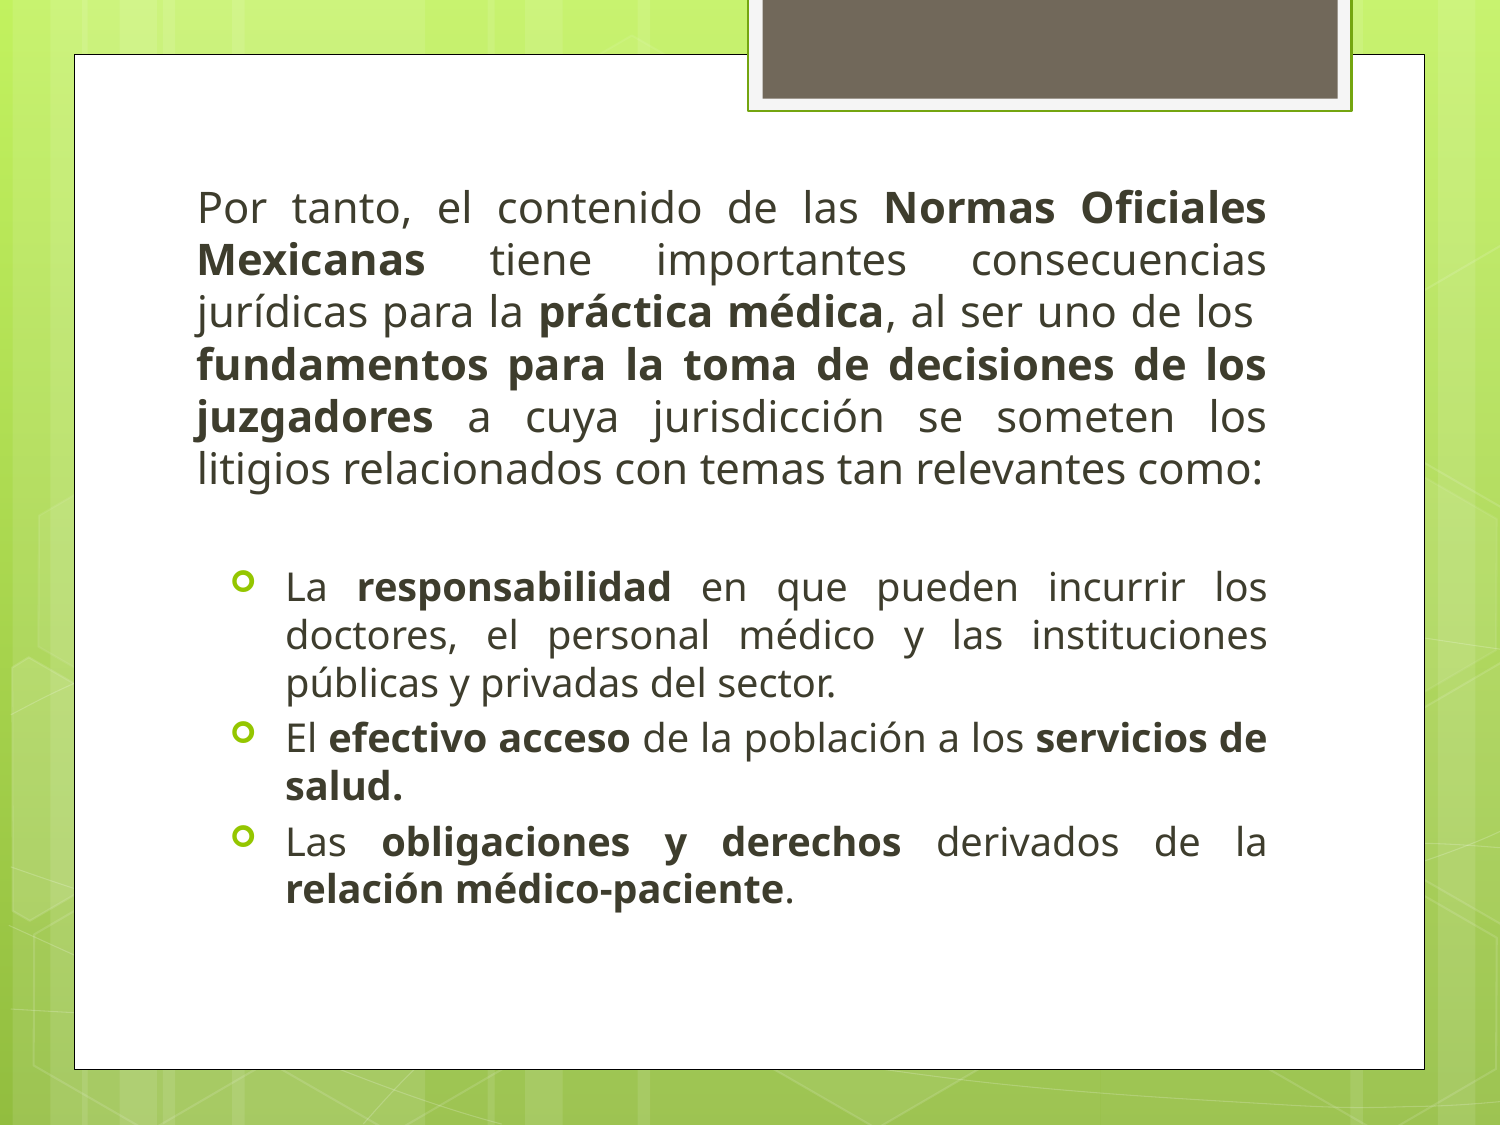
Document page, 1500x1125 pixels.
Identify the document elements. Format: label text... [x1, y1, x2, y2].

list Por tanto, el contenido de las Normas Oficiales Mexicanas tiene importantes consecuencias jurídicas para la práctica médica, al ser uno de los fundamentos para la toma de decisiones de los juzgadores a cuya jurisdicción se someten los litigios relacionados con temas tan relevantes como: La responsabilidad en que pueden incurrir los doctores, el personal médico y las instituciones públicas y privadas del sector. El efectivo acceso de la población a los servicios de salud. Las obligaciones y derechos derivados de la relación médico-paciente. [171, 172, 1283, 957]
